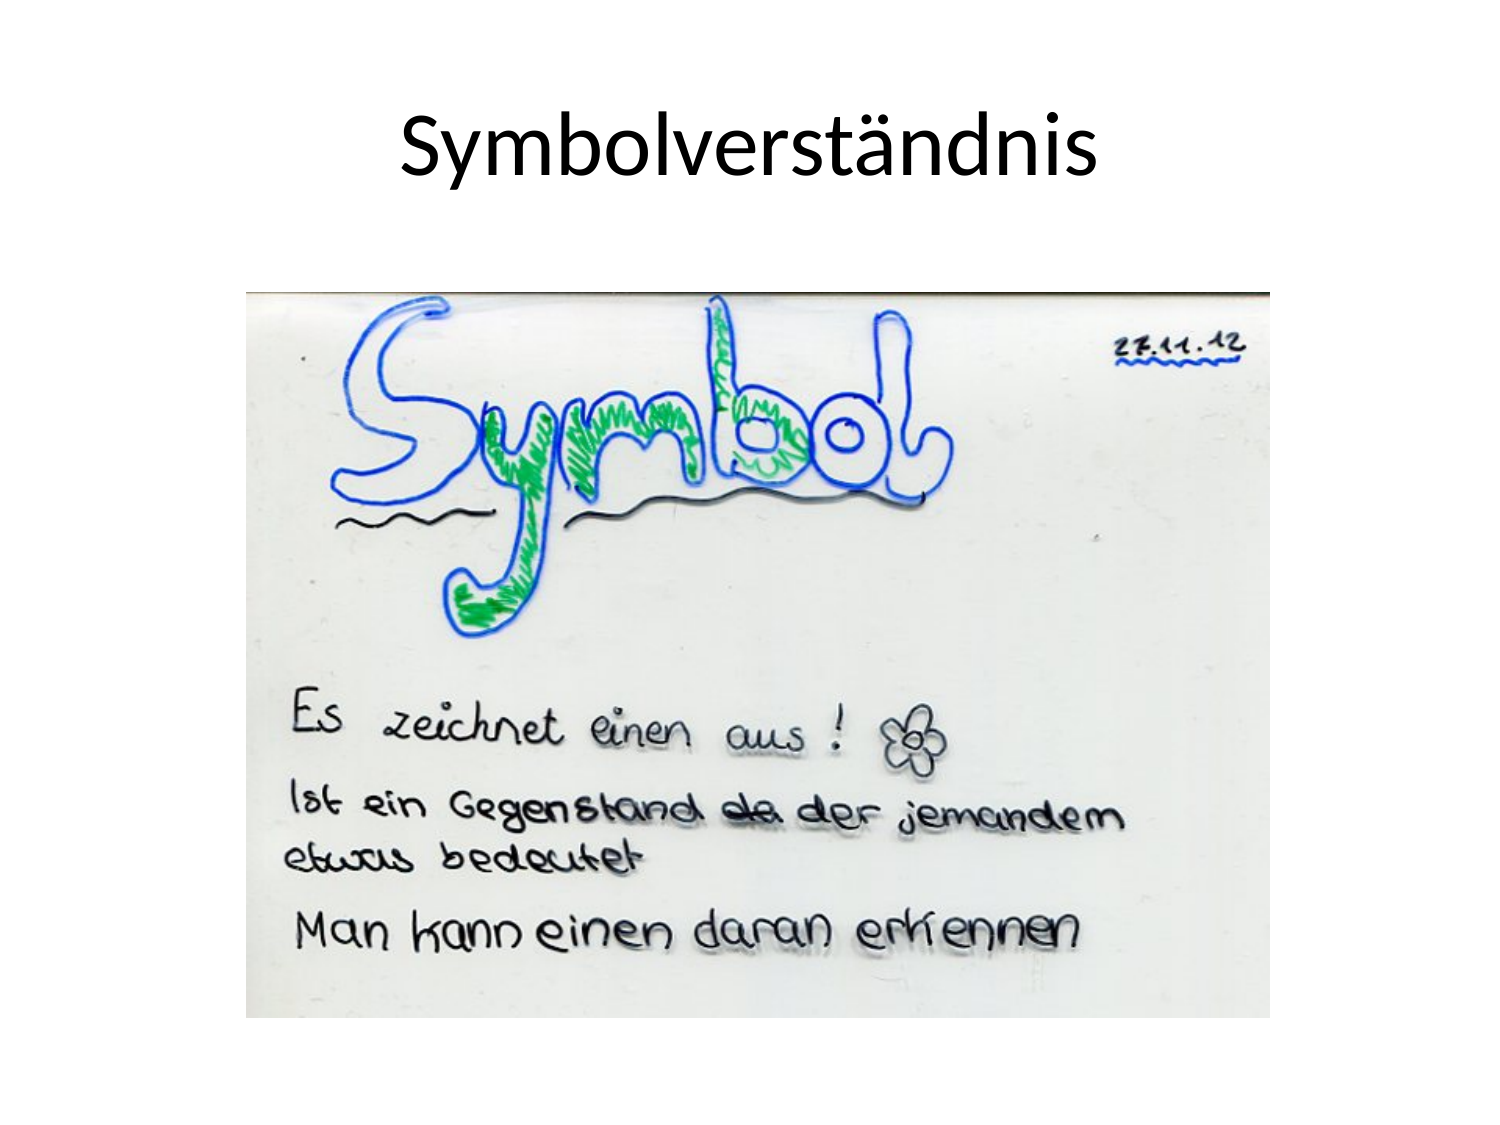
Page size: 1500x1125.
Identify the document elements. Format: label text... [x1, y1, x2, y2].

title Symbolverständnis [75, 45, 1425, 233]
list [245, 292, 1270, 1019]
